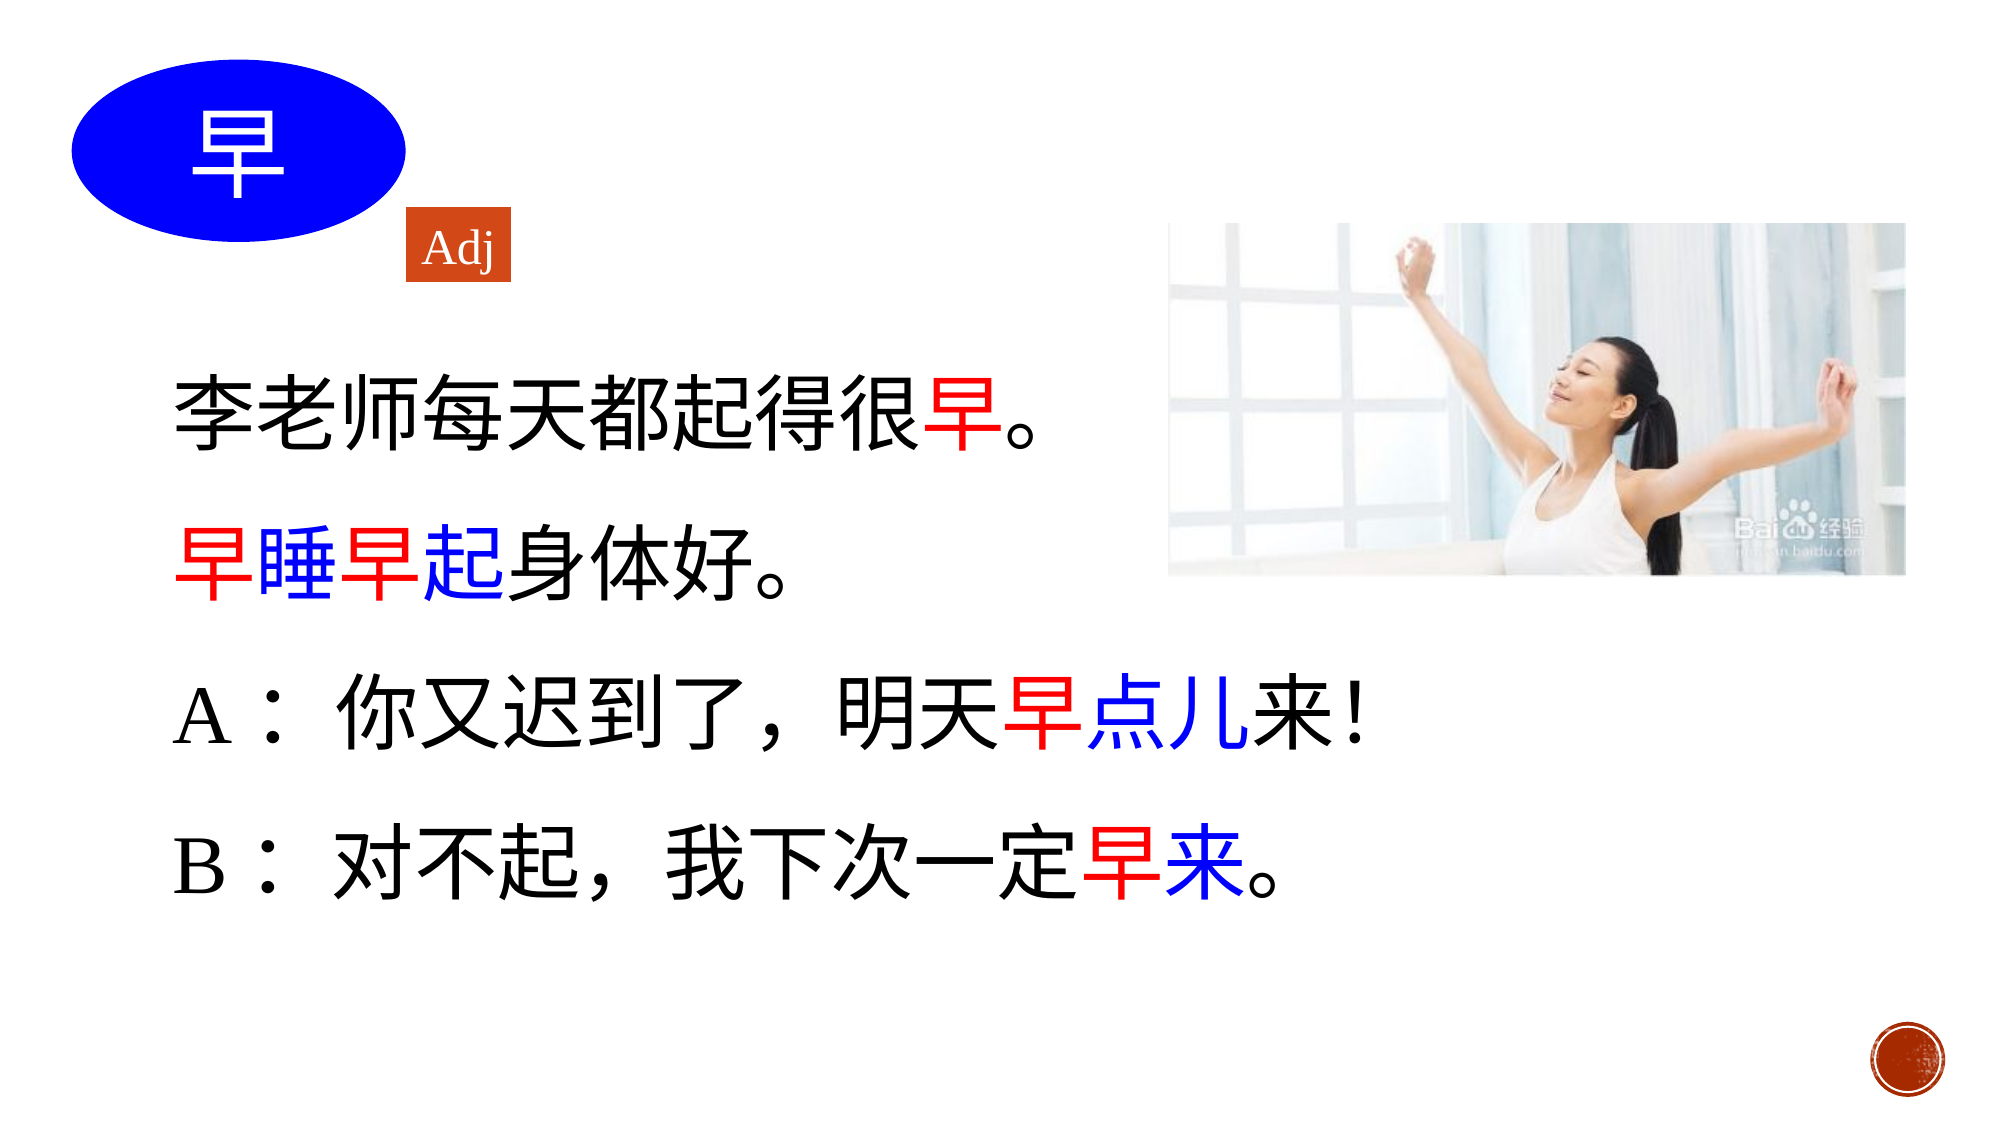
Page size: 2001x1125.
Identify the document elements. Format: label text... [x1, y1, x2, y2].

text_box 早 [70, 58, 407, 243]
text_box 李老师每天都起得很早。 早睡早起身体好。 A：你又迟到了，明天早点儿来！ B：对不起，我下次一定早来。 [157, 303, 2000, 918]
picture [1168, 223, 1906, 577]
text_box Adj [406, 207, 511, 282]
